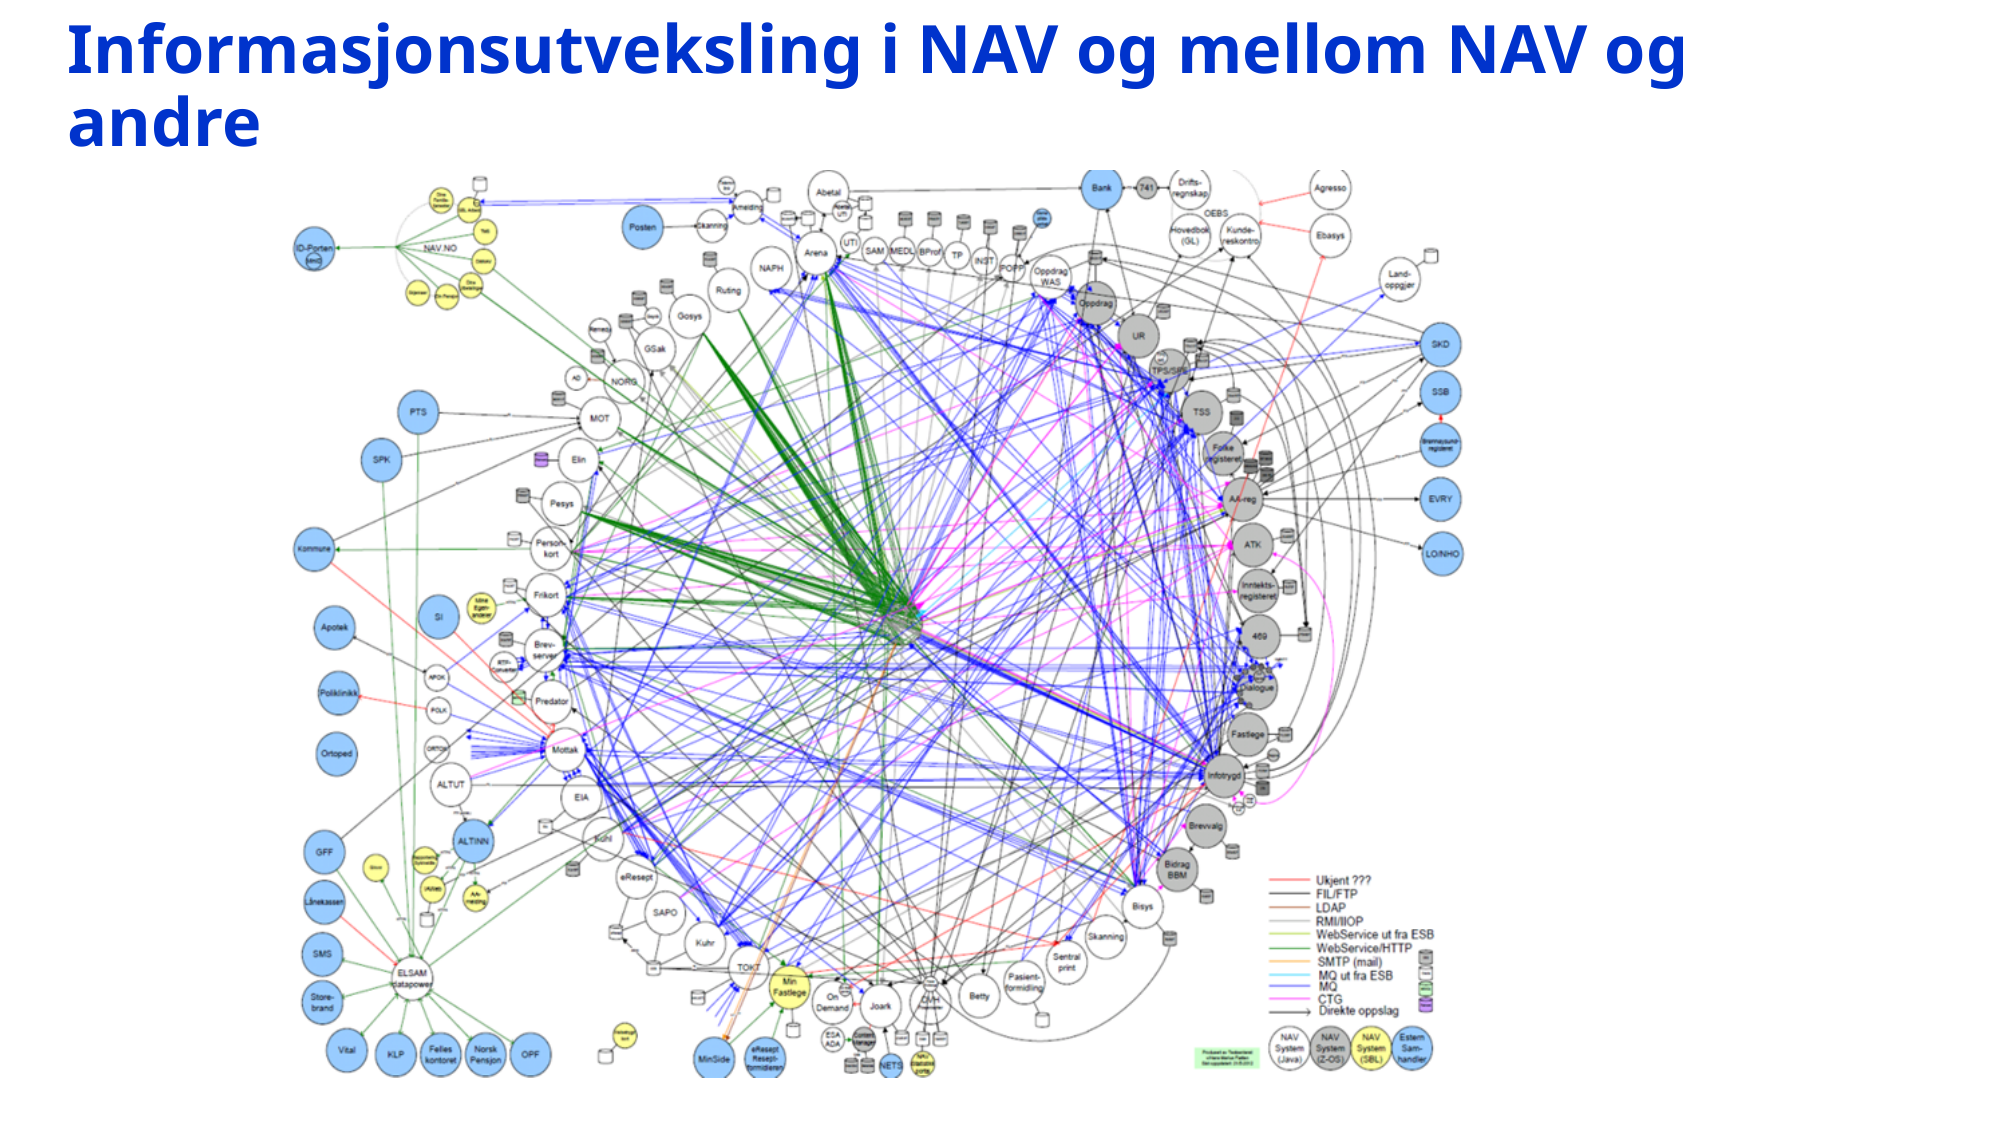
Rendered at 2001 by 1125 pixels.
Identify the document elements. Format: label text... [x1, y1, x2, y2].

picture [290, 170, 1500, 1079]
title Informasjonsutveksling i NAV og mellom NAV og andre [52, 6, 1778, 171]
